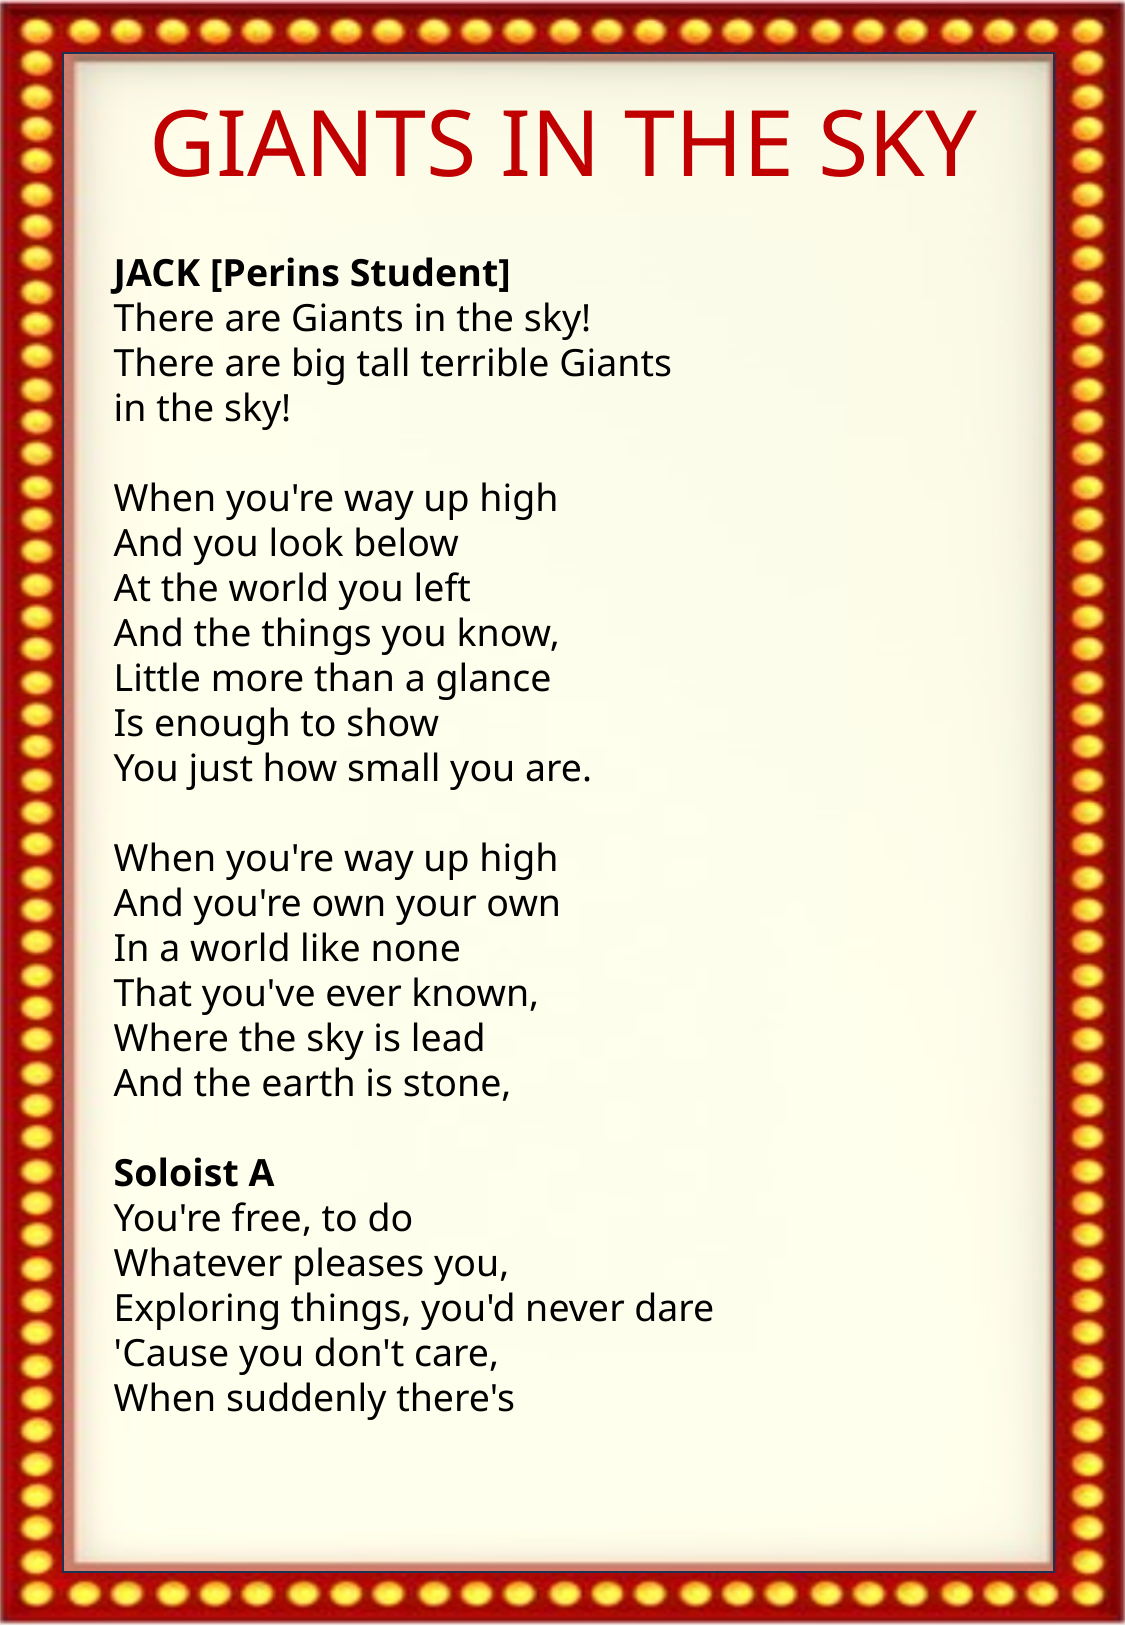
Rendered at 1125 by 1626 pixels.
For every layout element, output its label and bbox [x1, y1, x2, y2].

text_box [0, 0, 1125, 1625]
